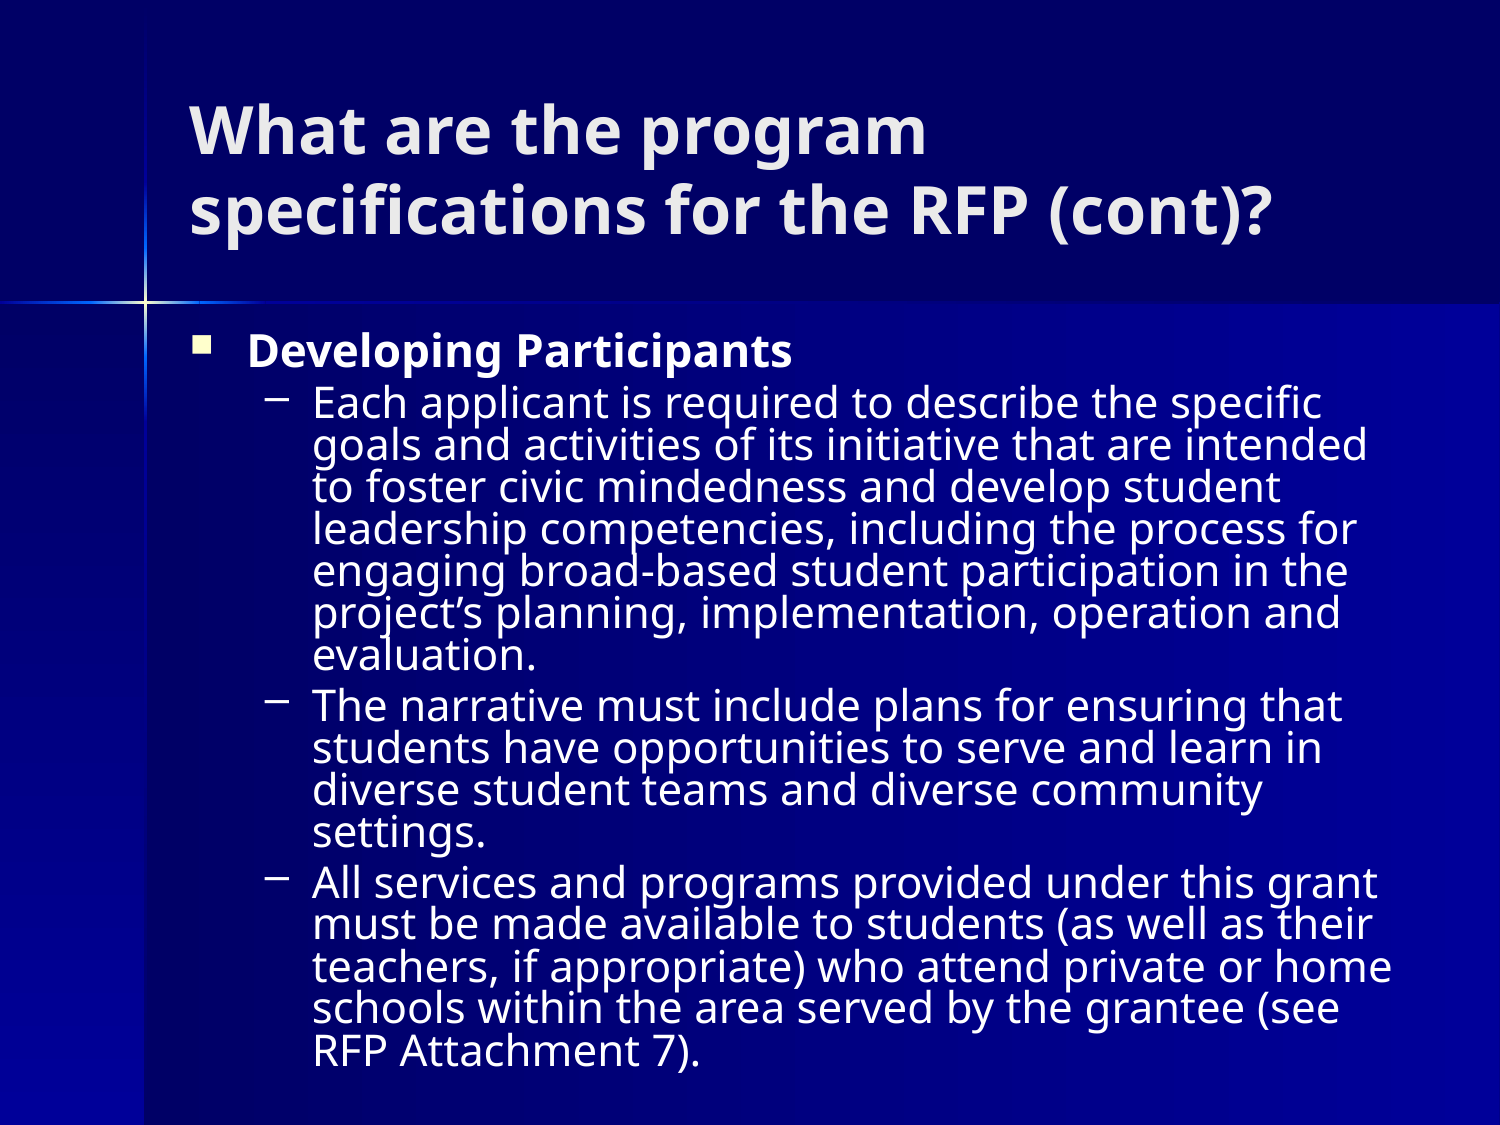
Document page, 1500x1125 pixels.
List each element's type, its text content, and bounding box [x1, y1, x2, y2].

title What are the program specifications for the RFP (cont)? [174, 49, 1413, 286]
list Developing Participants Each applicant is required to describe the specific goals and activities of its initiative that are intended to foster civic mindedness and develop student leadership competencies, including the process for engaging broad-based student participation in the project’s planning, implementation, operation and evaluation. The narrative must include plans for ensuring that students have opportunities to serve and learn in diverse student teams and diverse community settings. All services and programs provided under this grant must be made available to students (as well as their teachers, if appropriate) who attend private or home schools within the area served by the grantee (see RFP Attachment 7). [174, 324, 1426, 1088]
